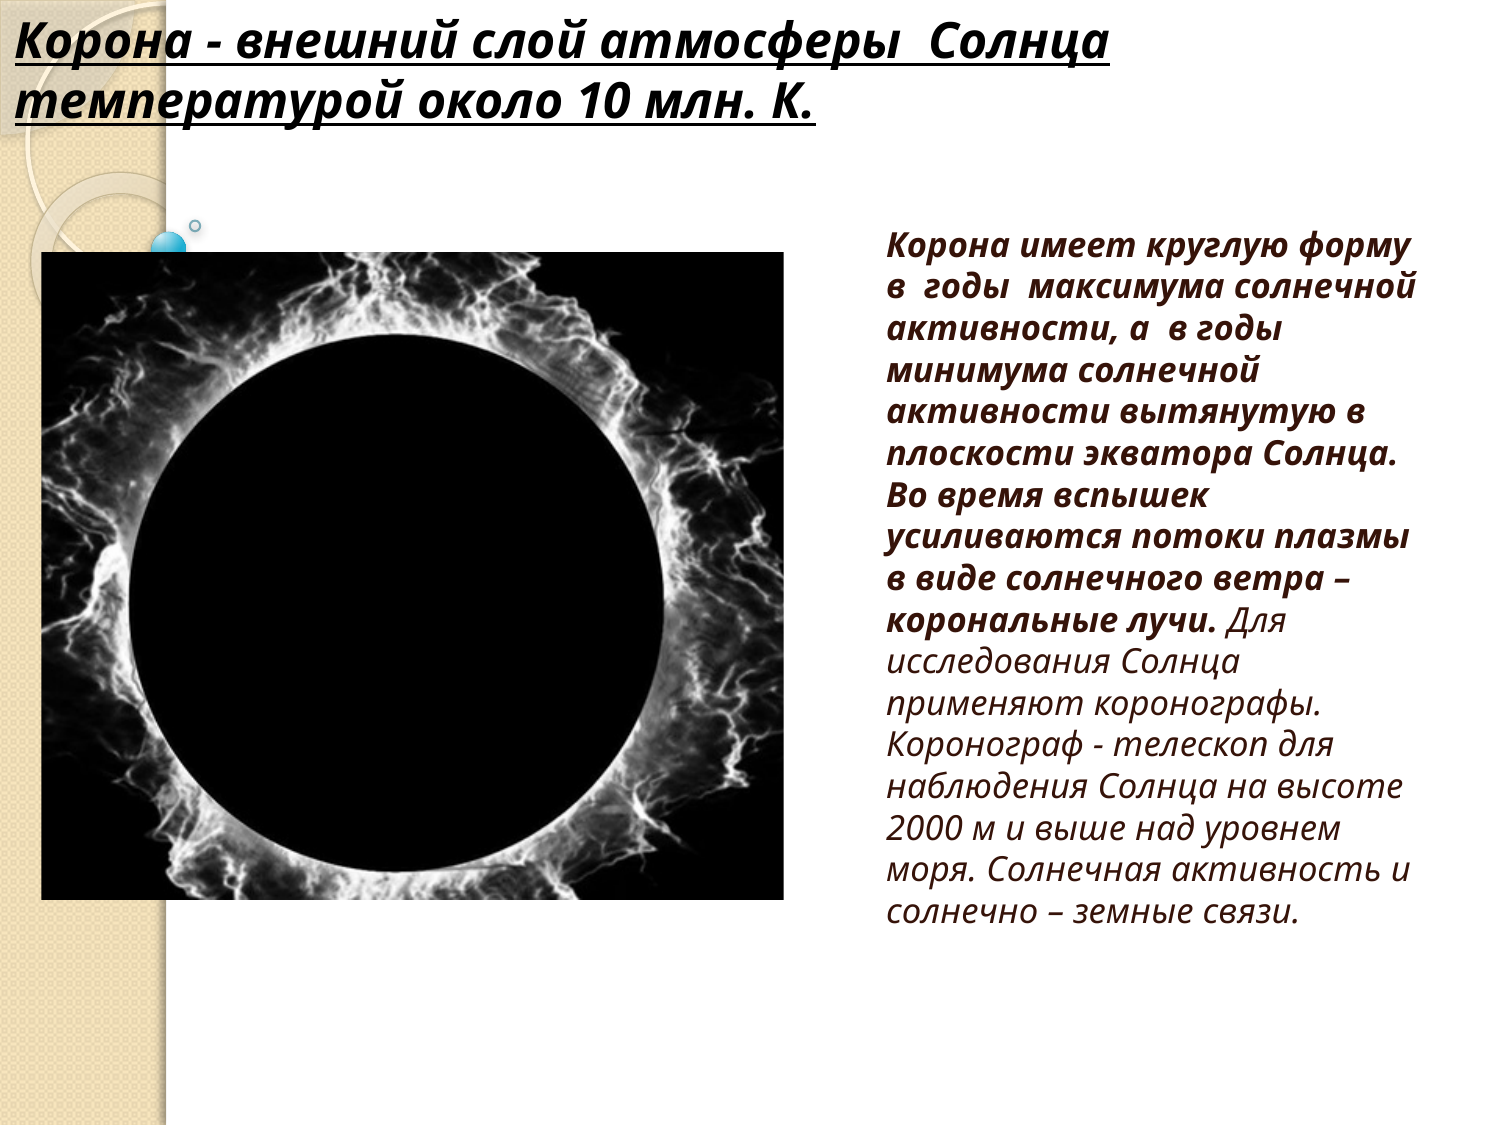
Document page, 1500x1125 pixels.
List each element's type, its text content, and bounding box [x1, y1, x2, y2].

subtitle Корона имеет круглую форму в годы максимума солнечной активности, а в годы минимума солнечной активности вытянутую в плоскости экватора Солнца. Во время вспышек усиливаются потоки плазмы в виде солнечного ветра – корональные лучи. Для исследования Солнца применяют коронографы. Коронограф - телескоп для наблюдения Солнца на высоте 2000 м и выше над уровнем моря. Солнечная активность и солнечно – земные связи. [866, 222, 1451, 950]
picture [40, 252, 784, 900]
title Корона - внешний слой атмосферы Солнца температурой около 10 млн. К. [0, 55, 1450, 197]
